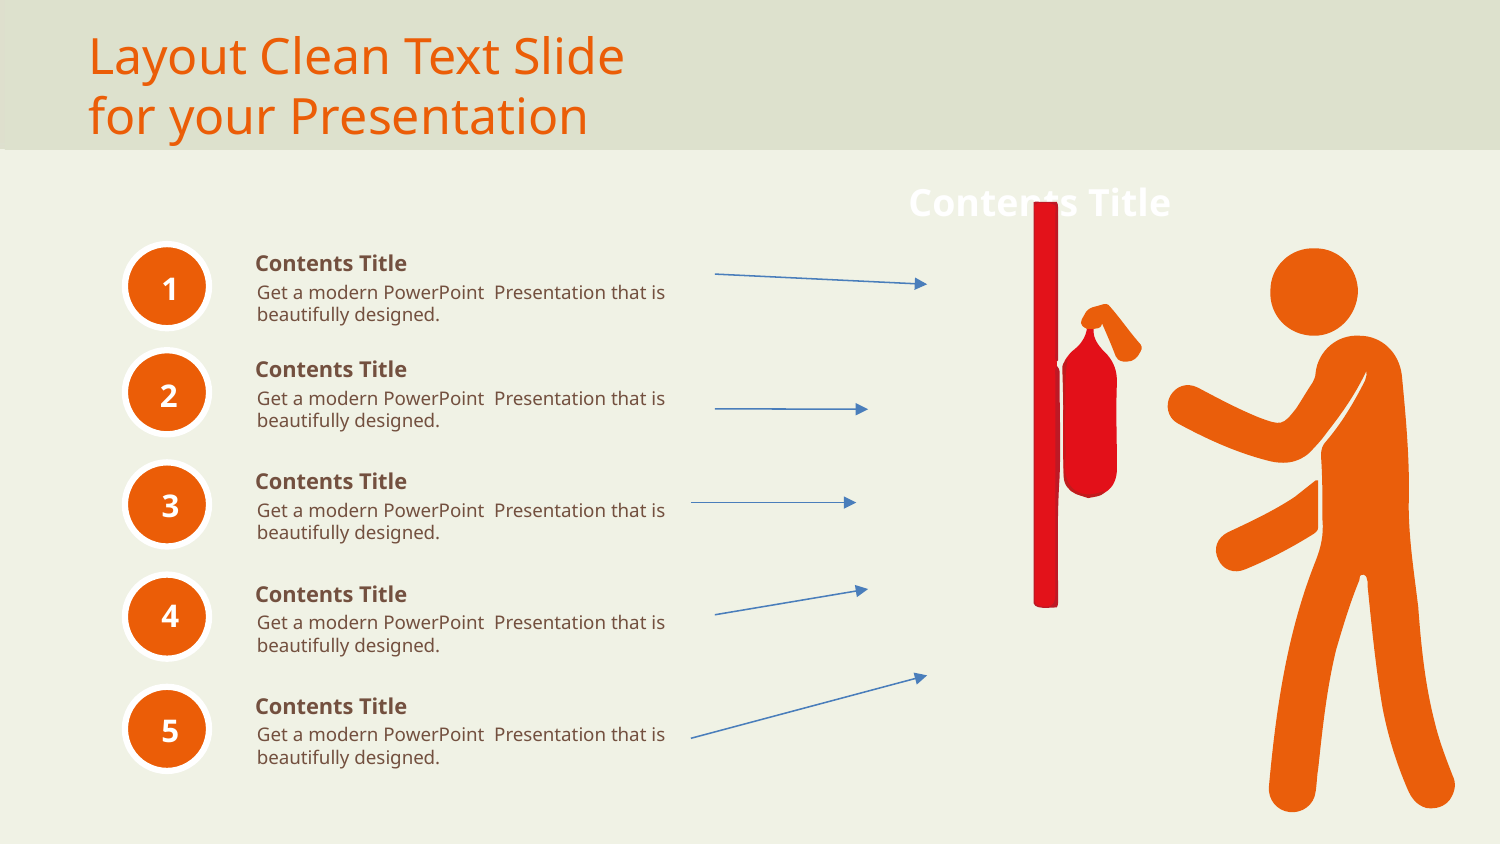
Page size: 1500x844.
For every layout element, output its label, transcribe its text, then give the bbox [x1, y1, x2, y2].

picture [0, 0, 1500, 844]
text_box [122, 241, 204, 331]
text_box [241, 460, 716, 553]
text_box [122, 460, 204, 549]
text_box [241, 685, 716, 777]
text_box 4 [147, 589, 236, 642]
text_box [241, 348, 716, 440]
text_box [122, 348, 205, 437]
text_box [122, 572, 204, 661]
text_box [690, 675, 928, 739]
text_box 3 [148, 479, 236, 532]
text_box 1 [147, 261, 236, 314]
text_box Layout Clean Text Slide for your Presentation [73, 16, 896, 152]
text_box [714, 588, 869, 615]
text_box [714, 273, 928, 285]
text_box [241, 242, 716, 334]
text_box 5 [147, 704, 236, 757]
text_box [122, 684, 204, 774]
text_box Contents Title [895, 171, 1368, 232]
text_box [241, 572, 716, 665]
text_box 2 [146, 369, 236, 422]
